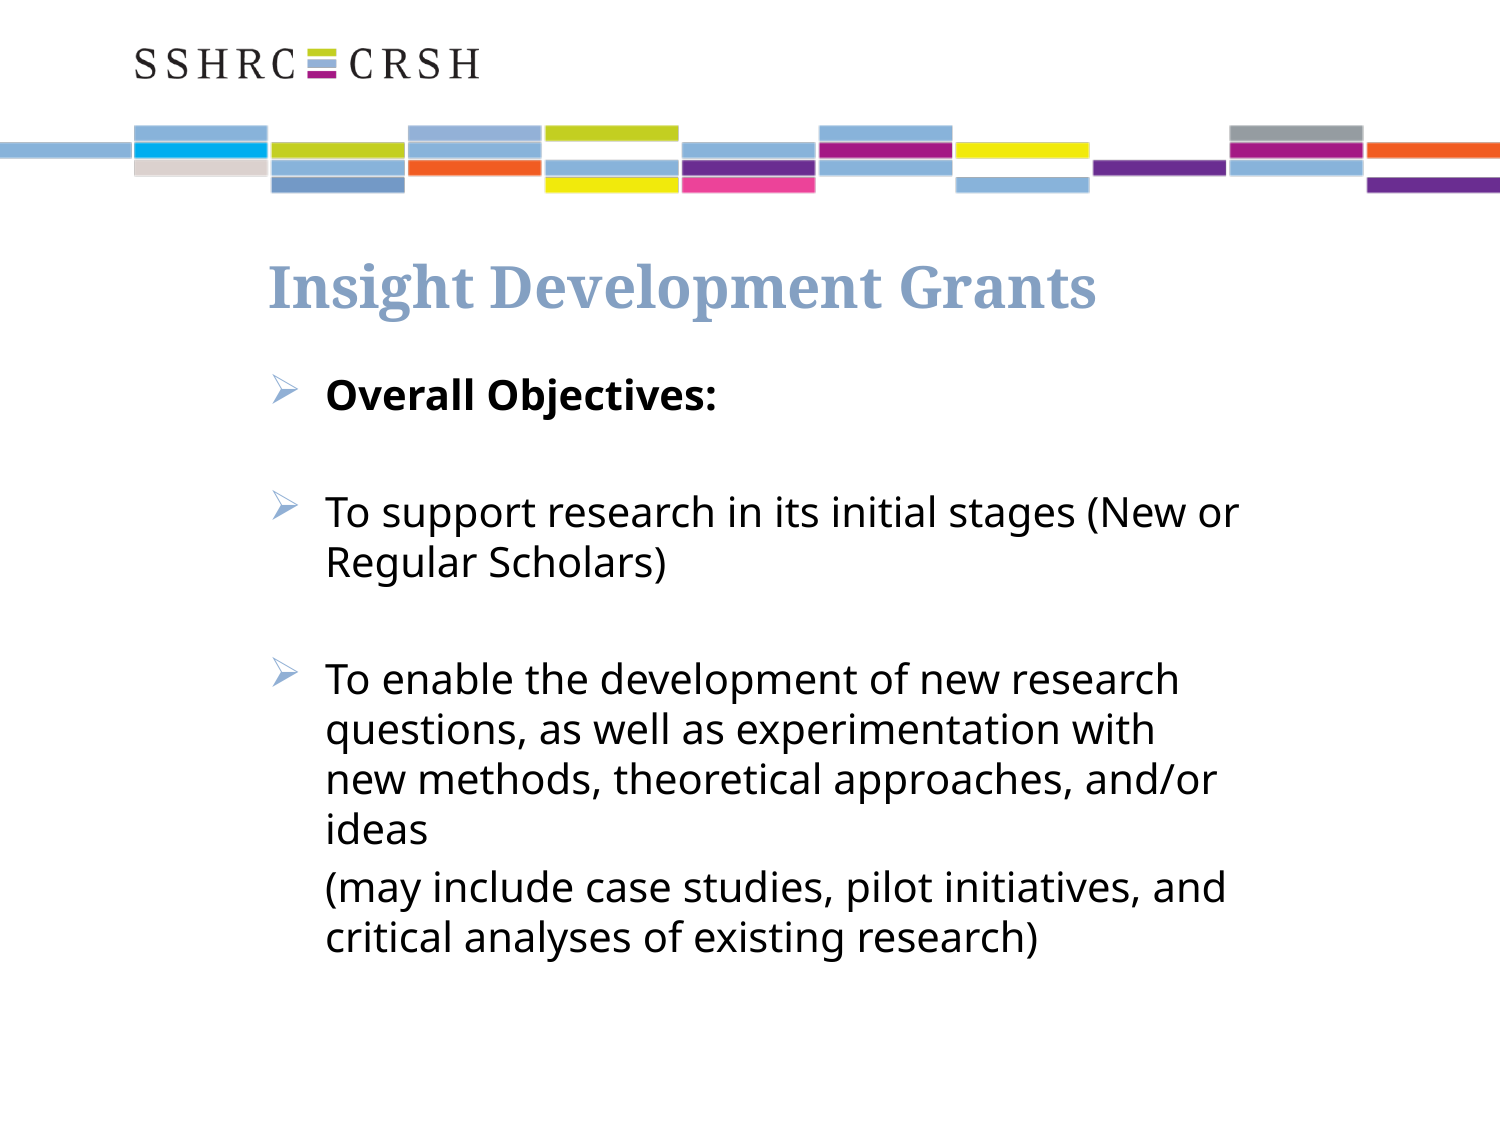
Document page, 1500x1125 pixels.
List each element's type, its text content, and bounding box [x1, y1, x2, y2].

picture [135, 48, 479, 79]
title Insight Development Grants [253, 231, 1264, 340]
list Overall Objectives: To support research in its initial stages (New or Regular Scholars) To enable the development of new research questions, as well as experimentation with new methods, theoretical approaches, and/or ideas (may include case studies, pilot initiatives, and critical analyses of existing research) [253, 361, 1263, 1012]
picture [0, 125, 1500, 209]
